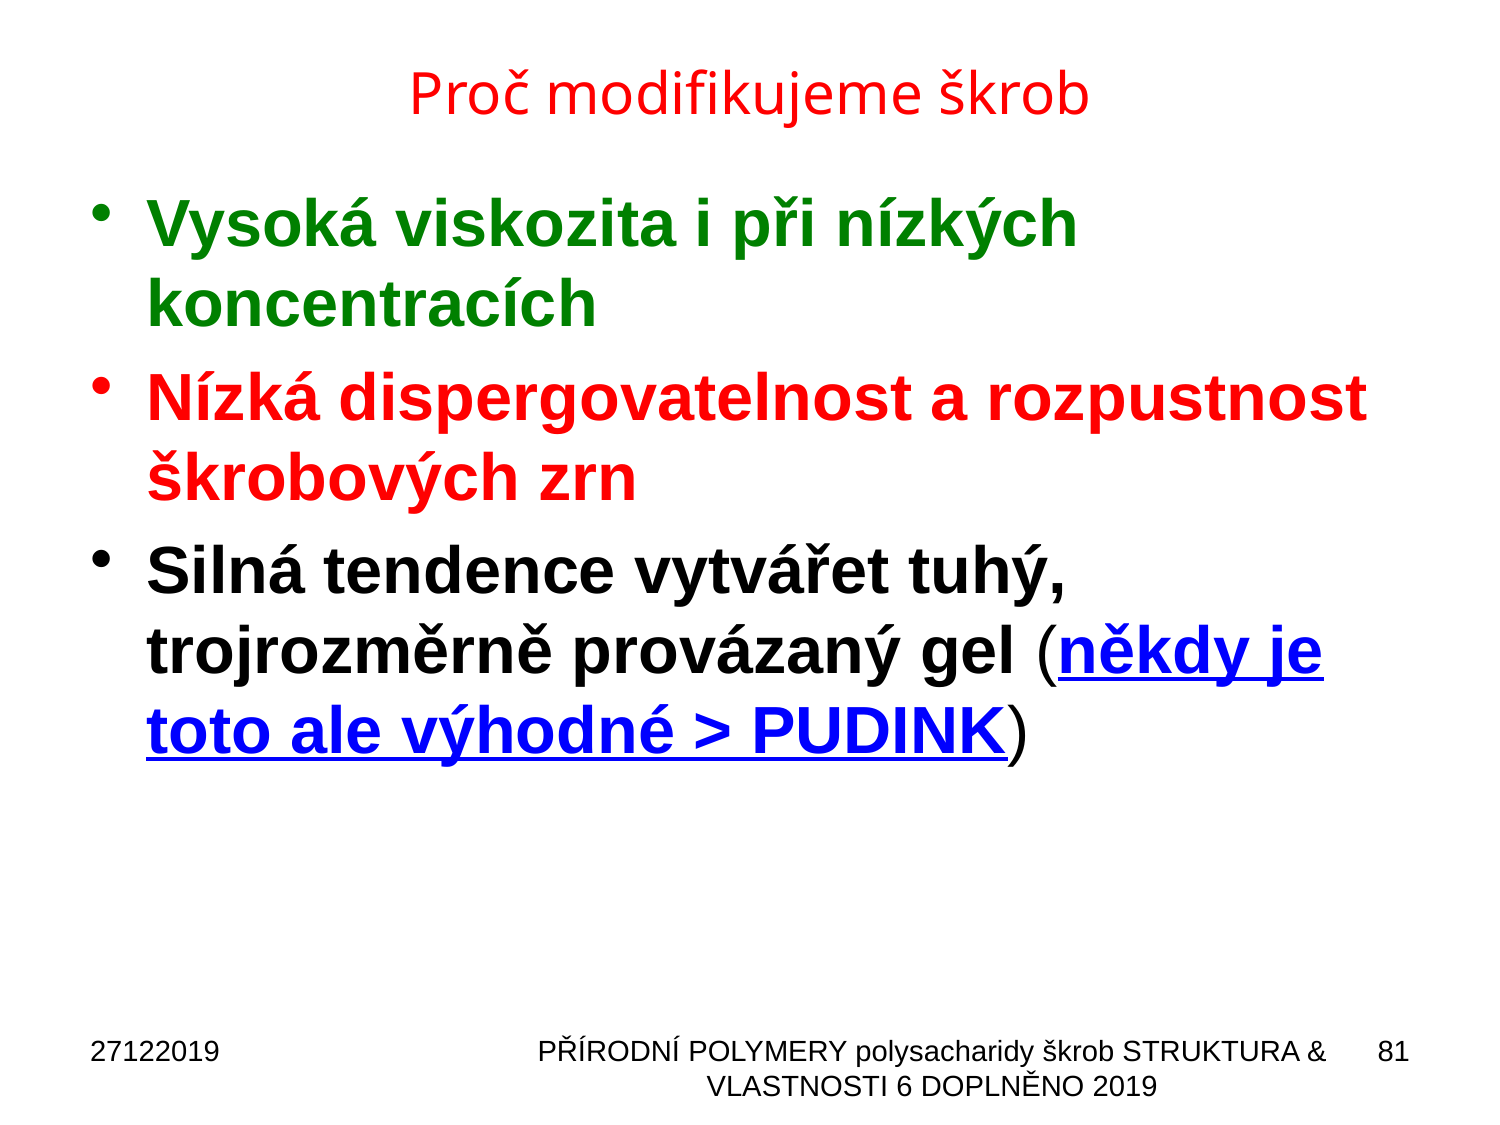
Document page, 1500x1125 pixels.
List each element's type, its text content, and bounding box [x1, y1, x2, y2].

slide_number 27122019 [74, 1024, 426, 1103]
footer PŘÍRODNÍ POLYMERY polysacharidy škrob STRUKTURA & VLASTNOSTI 6 DOPLNĚNO 2019 [512, 1024, 1074, 1103]
slide_number 81 [1074, 1024, 1426, 1103]
list Vysoká viskozita i při nízkých koncentracích Nízká dispergovatelnost a rozpustnost škrobových zrn Silná tendence vytvářet tuhý, trojrozměrně provázaný gel (někdy je toto ale výhodné > PUDINK) [74, 172, 1426, 1006]
title Proč modifikujeme škrob [74, 44, 1426, 138]
